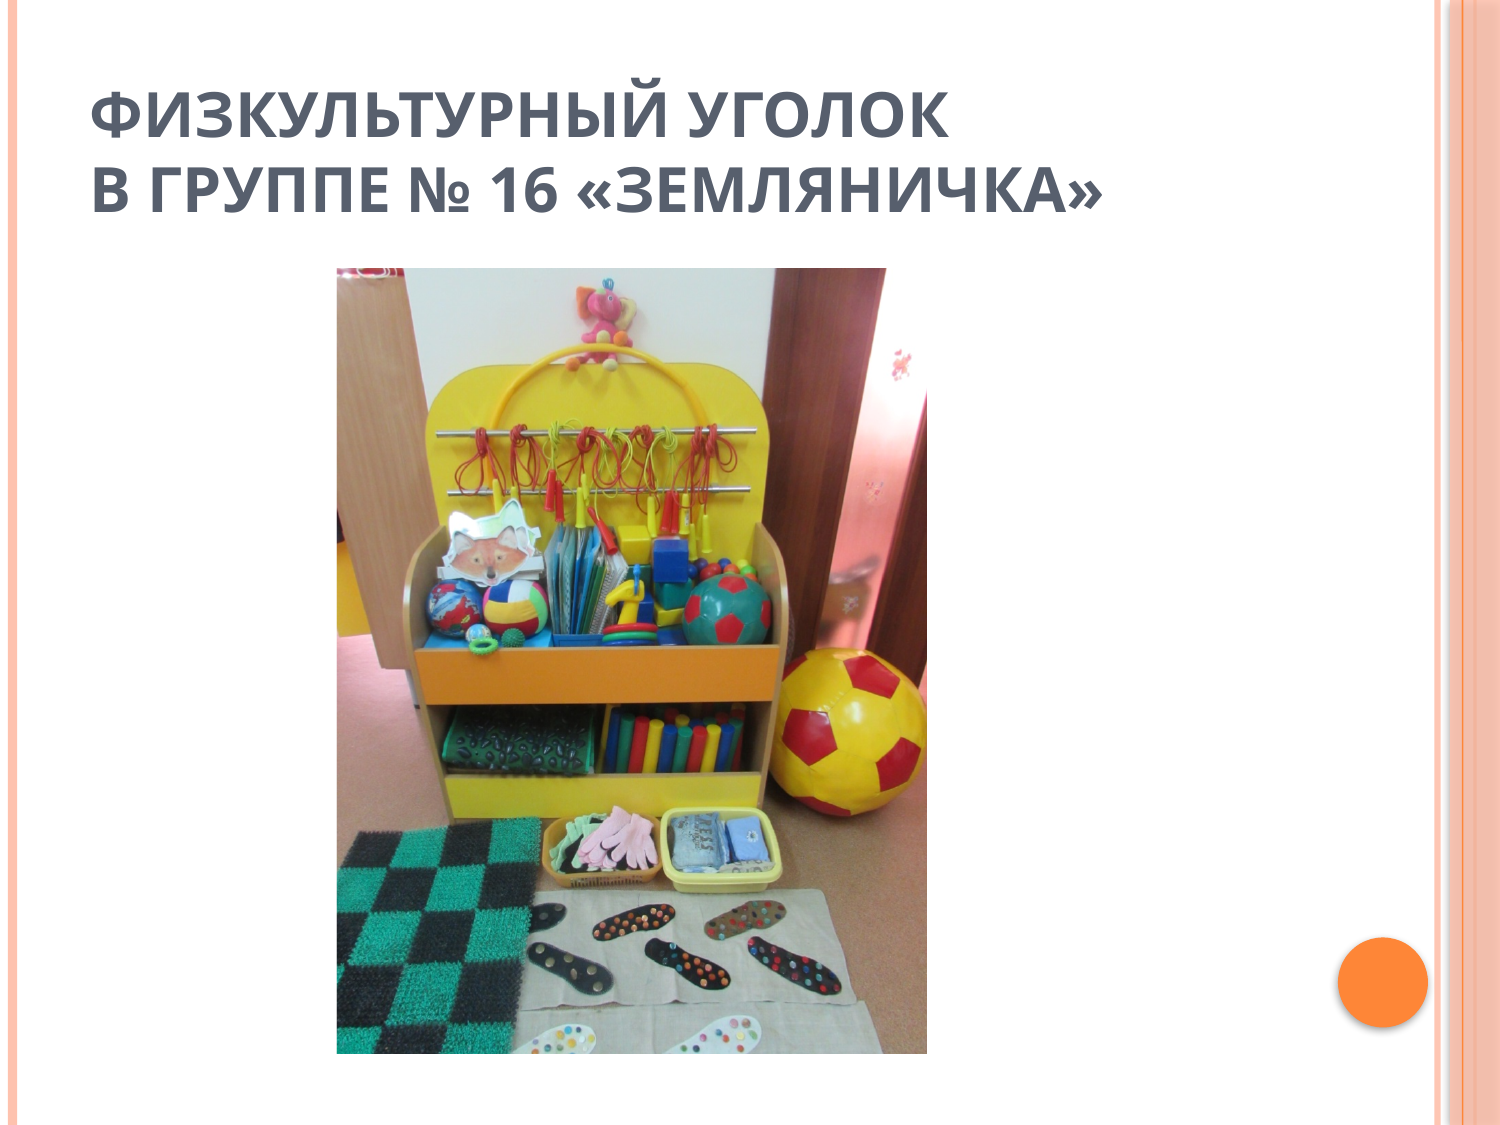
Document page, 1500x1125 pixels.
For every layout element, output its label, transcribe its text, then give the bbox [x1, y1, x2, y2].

title Физкультурный уголок в группе № 16 «Земляничка» [75, 45, 1300, 233]
picture [337, 956, 927, 1053]
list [237, 364, 1025, 956]
picture [337, 269, 927, 364]
